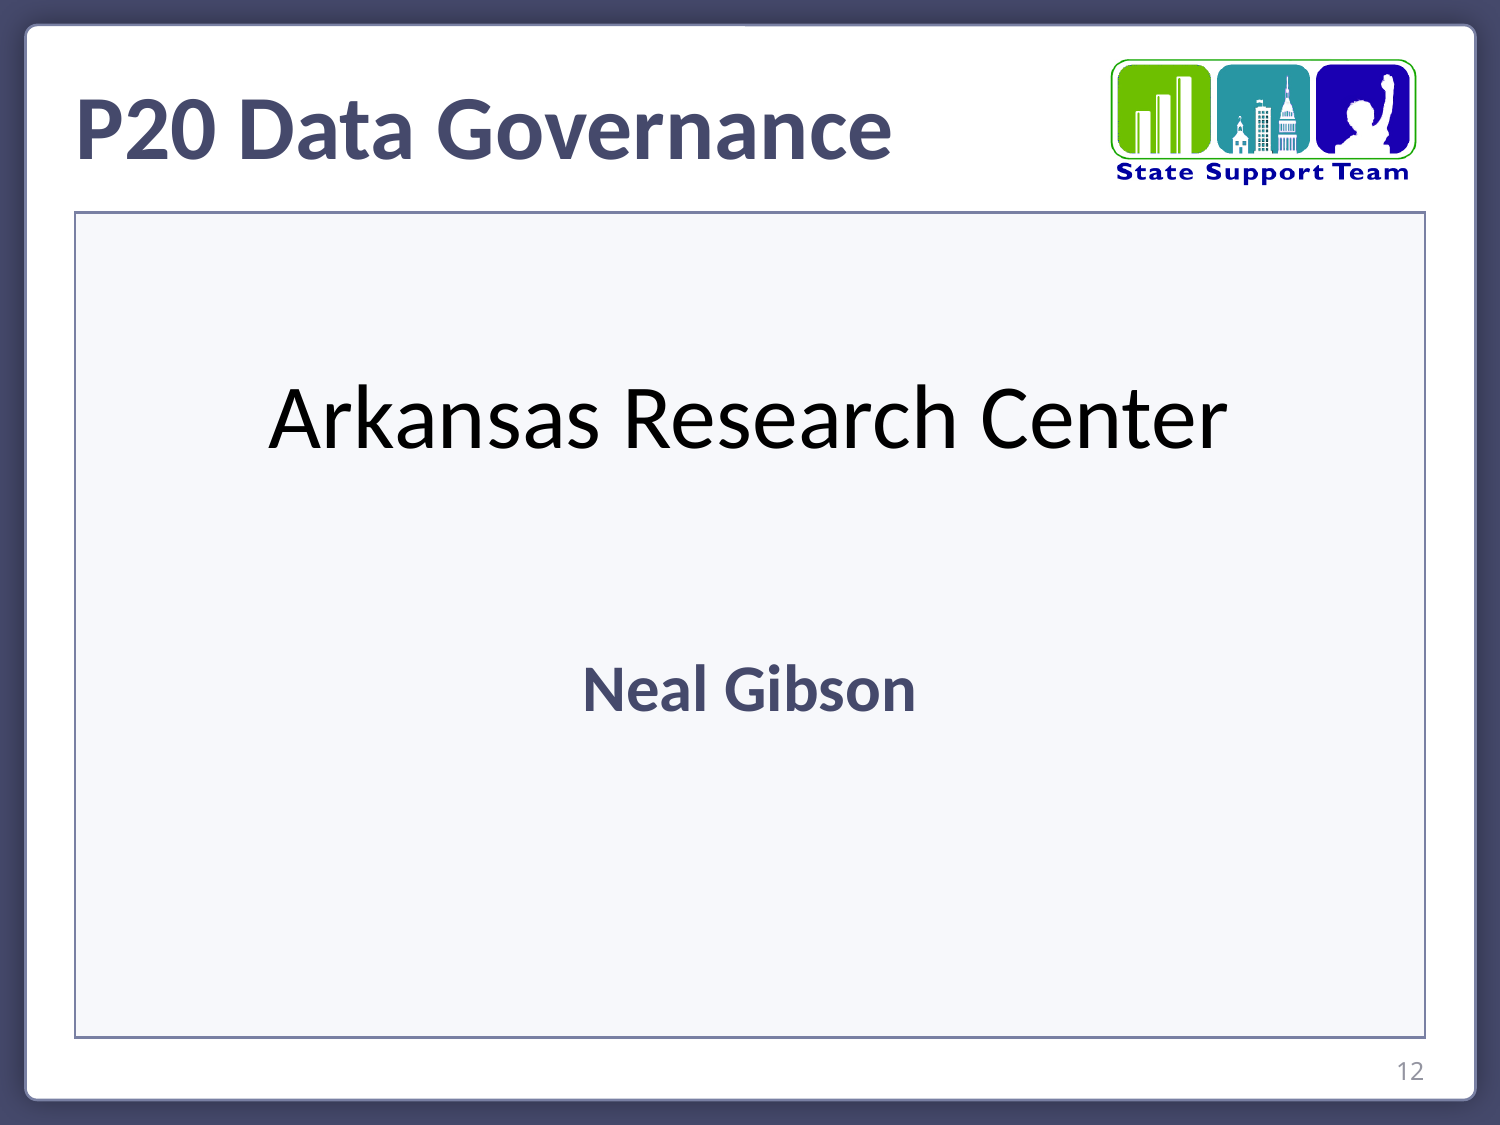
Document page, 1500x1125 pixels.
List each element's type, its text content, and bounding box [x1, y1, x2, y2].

text_box Neal Gibson [224, 637, 1275, 925]
slide_number 12 [1089, 1042, 1440, 1103]
text_box Arkansas Research Center [112, 349, 1388, 591]
picture [1100, 37, 1427, 193]
text_box P20 Data Governance [60, 70, 1411, 175]
